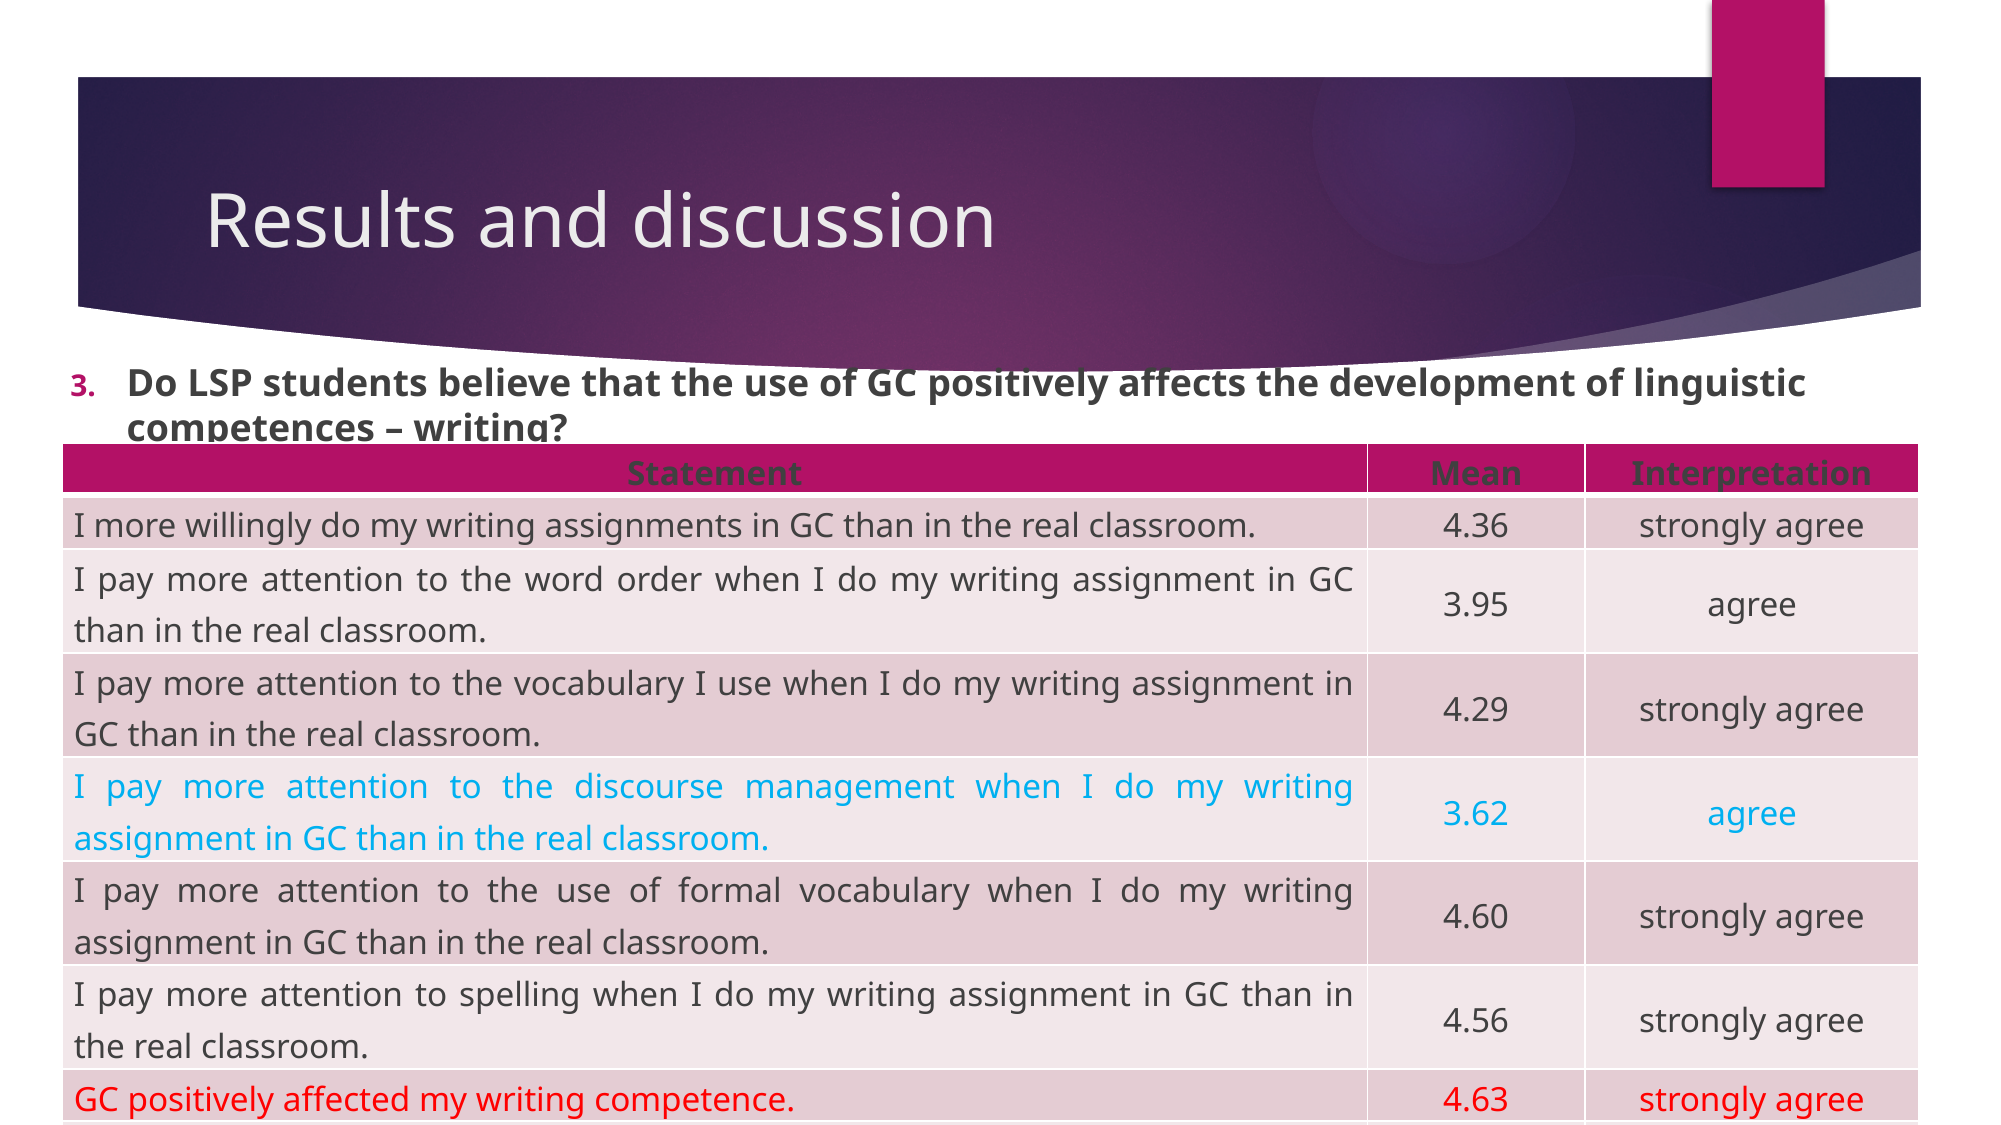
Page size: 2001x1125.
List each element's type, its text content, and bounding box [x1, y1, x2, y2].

table_cell 4.60 [1368, 862, 1584, 964]
table_cell I pay more attention to the discourse management when I do my writing assignment in GC than in the real classroom. [63, 758, 1367, 860]
table_cell strongly agree [1586, 966, 1918, 1068]
table_cell agree [1586, 758, 1918, 860]
table_cell strongly agree [1586, 498, 1918, 548]
table_cell I pay more attention to the vocabulary I use when I do my writing assignment in GC than in the real classroom. [63, 654, 1367, 756]
table_cell strongly agree [1586, 654, 1918, 756]
table_cell GC positively affected my writing competence. [63, 1070, 1367, 1120]
table_header Statement [63, 444, 1367, 492]
table_cell I pay more attention to the use of formal vocabulary when I do my writing assignment in GC than in the real classroom. [63, 862, 1367, 964]
table_cell I pay more attention to the word order when I do my writing assignment in GC than in the real classroom. [63, 550, 1367, 652]
table_cell agree [1586, 550, 1918, 652]
table_cell I pay more attention to spelling when I do my writing assignment in GC than in the real classroom. [63, 966, 1367, 1068]
table_cell 3.62 [1368, 758, 1584, 860]
table_cell 4.29 [1368, 654, 1584, 756]
list Do LSP students believe that the use of GC positively affects the development of linguistic competences – writing? Table 4. Students' attitudes about the effects of GC on the writing competence [55, 350, 1981, 1125]
table_header Mean [1368, 444, 1584, 492]
title Results and discussion [189, 159, 1627, 276]
table_cell 4.36 [1368, 498, 1584, 548]
table_cell 4.56 [1368, 966, 1584, 1068]
table_cell strongly agree [1586, 862, 1918, 964]
table_header Interpretation [1586, 444, 1918, 492]
table_cell I more willingly do my writing assignments in GC than in the real classroom. [63, 498, 1367, 548]
table_cell 3.95 [1368, 550, 1584, 652]
table_cell strongly agree [1586, 1070, 1918, 1120]
table_cell 4.63 [1368, 1070, 1584, 1120]
